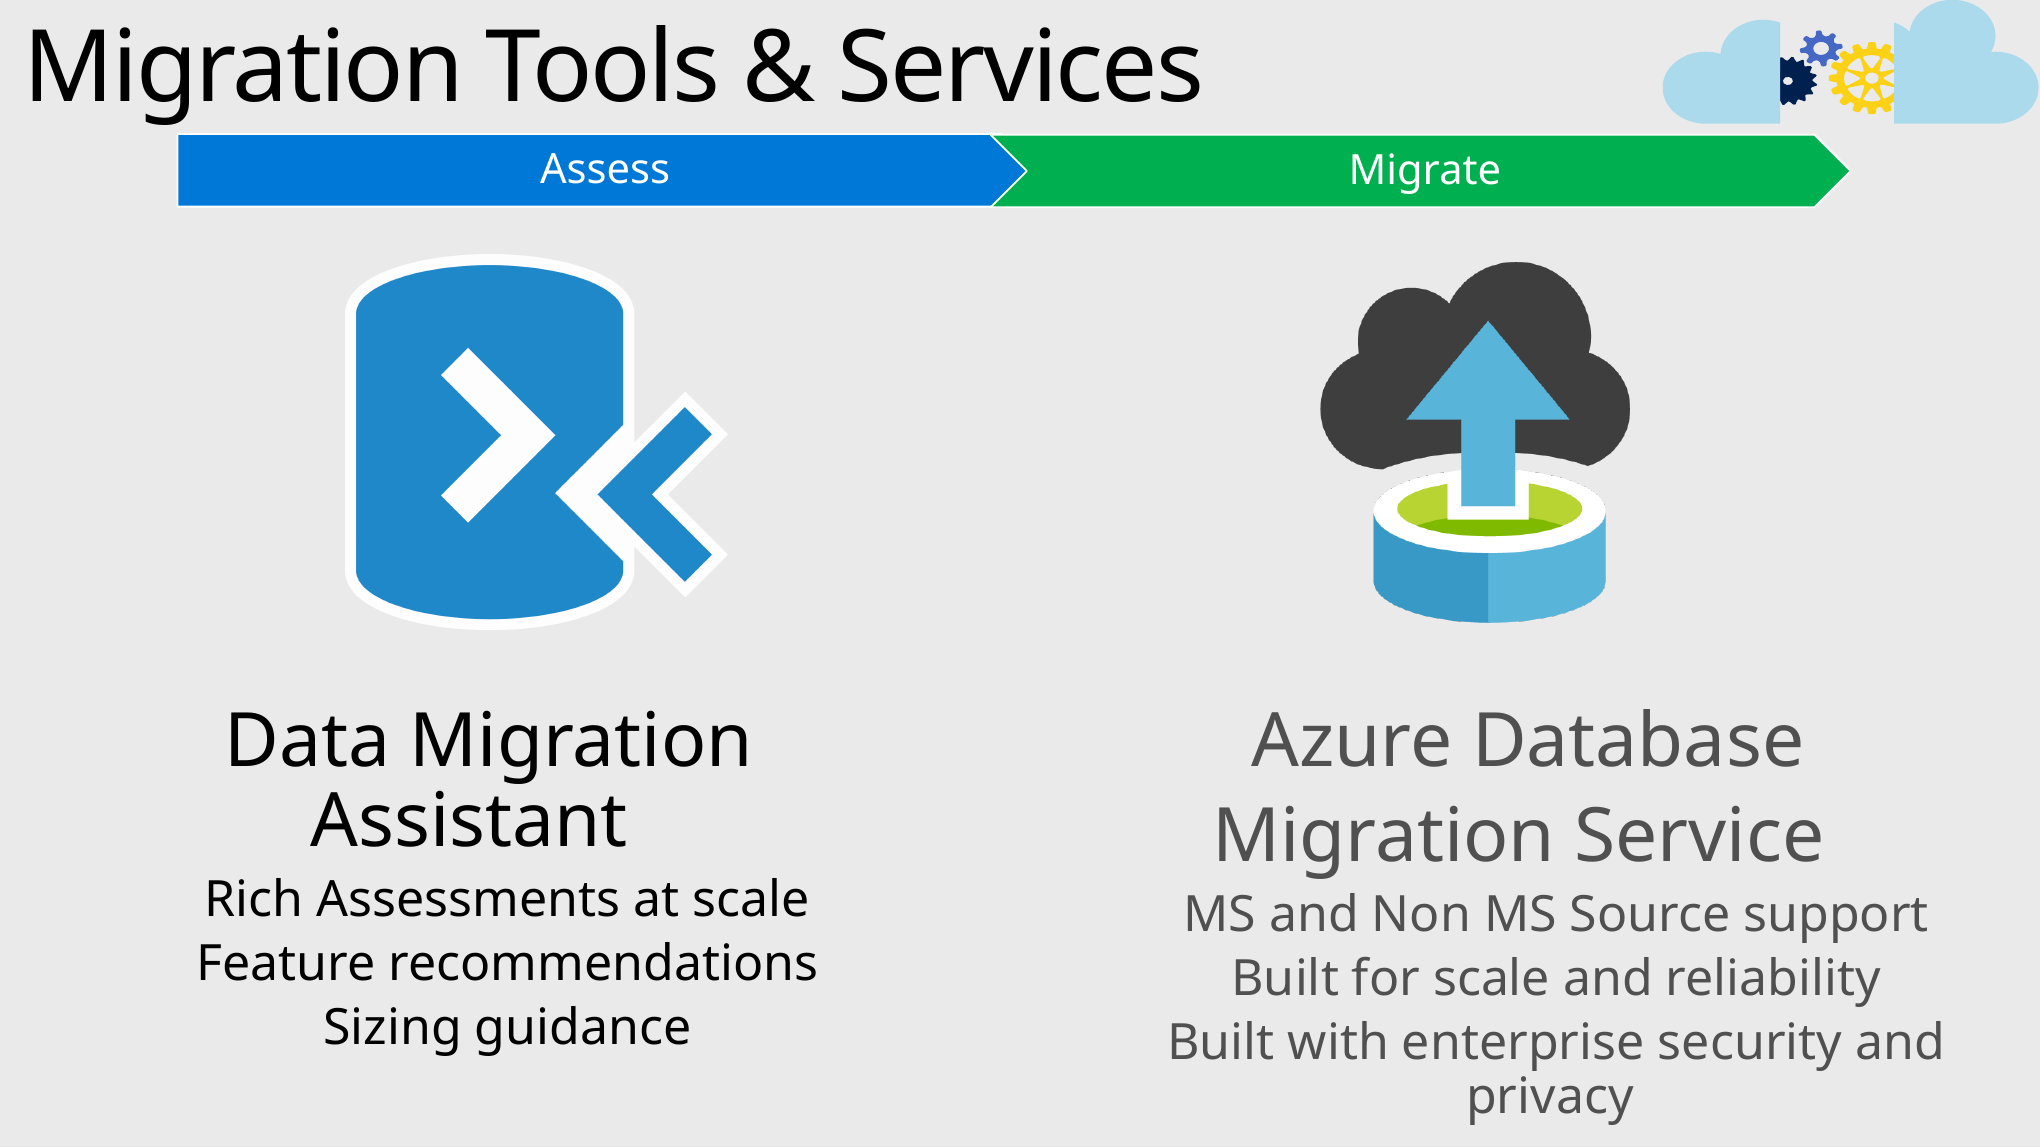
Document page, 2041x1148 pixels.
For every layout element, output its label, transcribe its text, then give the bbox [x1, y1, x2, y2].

title Migration Tools & Services [0, 0, 1288, 159]
text_box Azure Database Migration Service MS and Non MS Source support Built for scale and reliability Built with enterprise security and privacy [1037, 686, 2038, 1139]
list Data Migration Assistant Rich Assessments at scale Feature recommendations Sizing guidance [57, 686, 921, 1010]
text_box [177, 133, 1038, 207]
picture [1662, 0, 2039, 124]
picture [1287, 254, 1663, 631]
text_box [990, 134, 1851, 208]
picture [344, 254, 728, 631]
